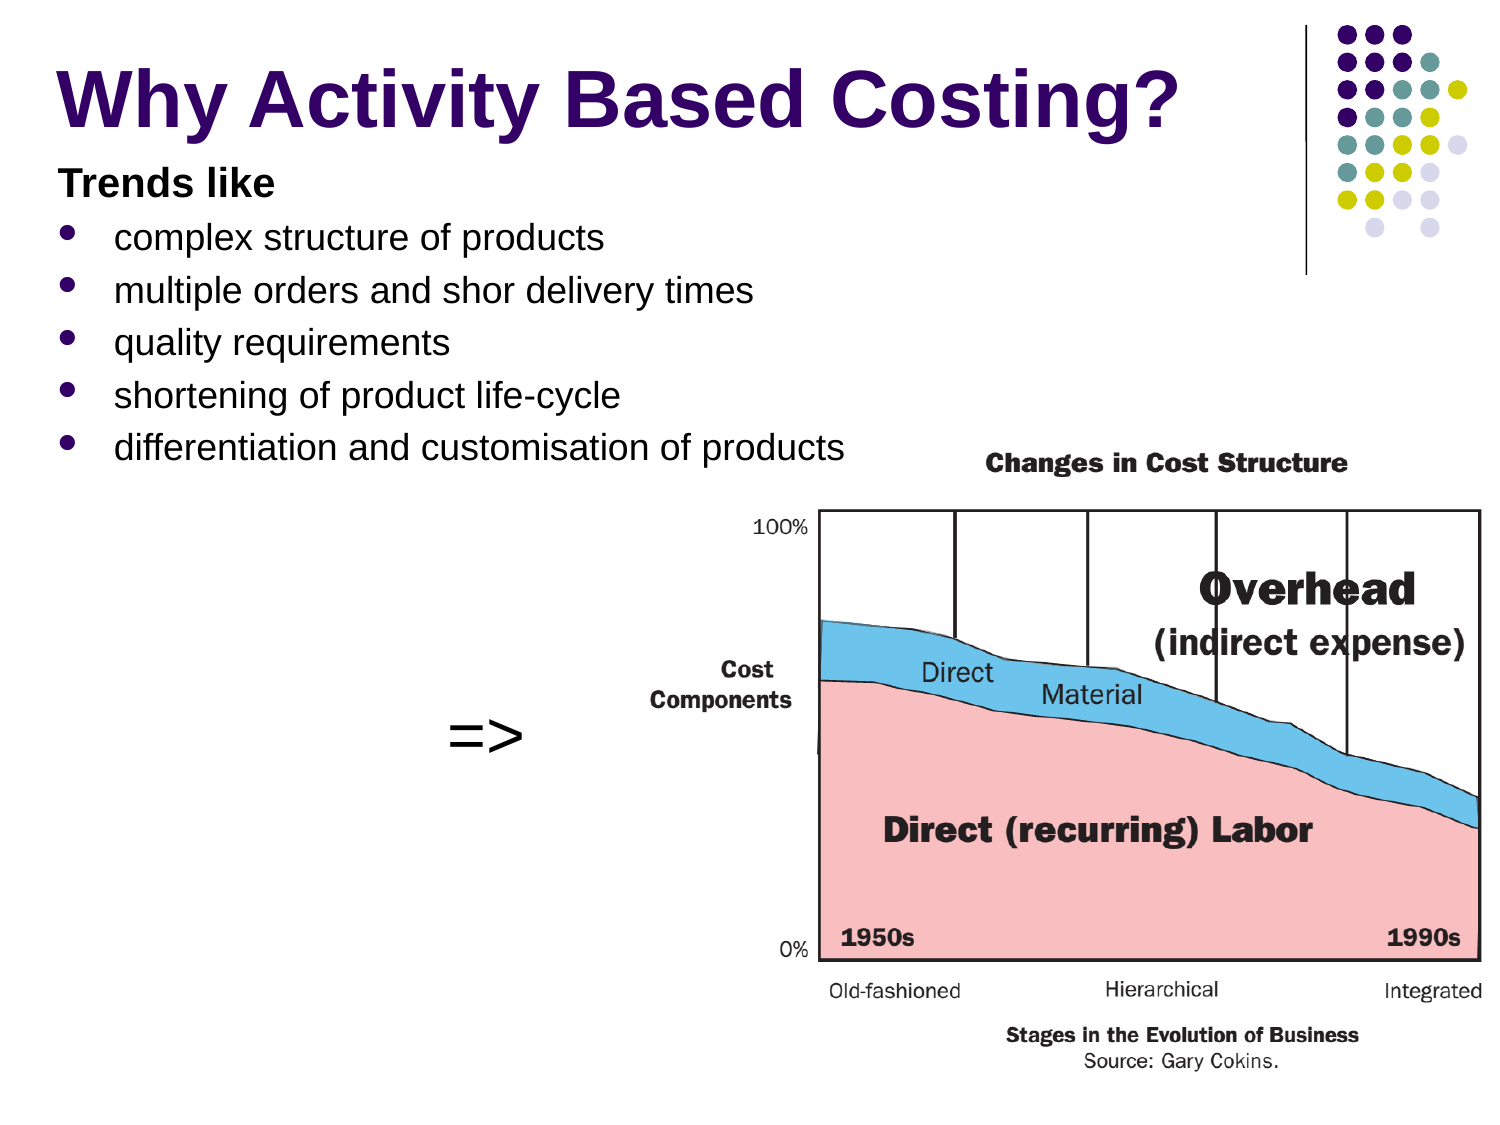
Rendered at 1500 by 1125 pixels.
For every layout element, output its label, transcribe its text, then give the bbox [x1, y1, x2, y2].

picture [613, 443, 1488, 1076]
list Trends like complex structure of products multiple orders and shor delivery times quality requirements shortening of product life-cycle differentiation and customisation of products => [42, 90, 1152, 814]
title Why Activity Based Costing? [41, 18, 1280, 152]
